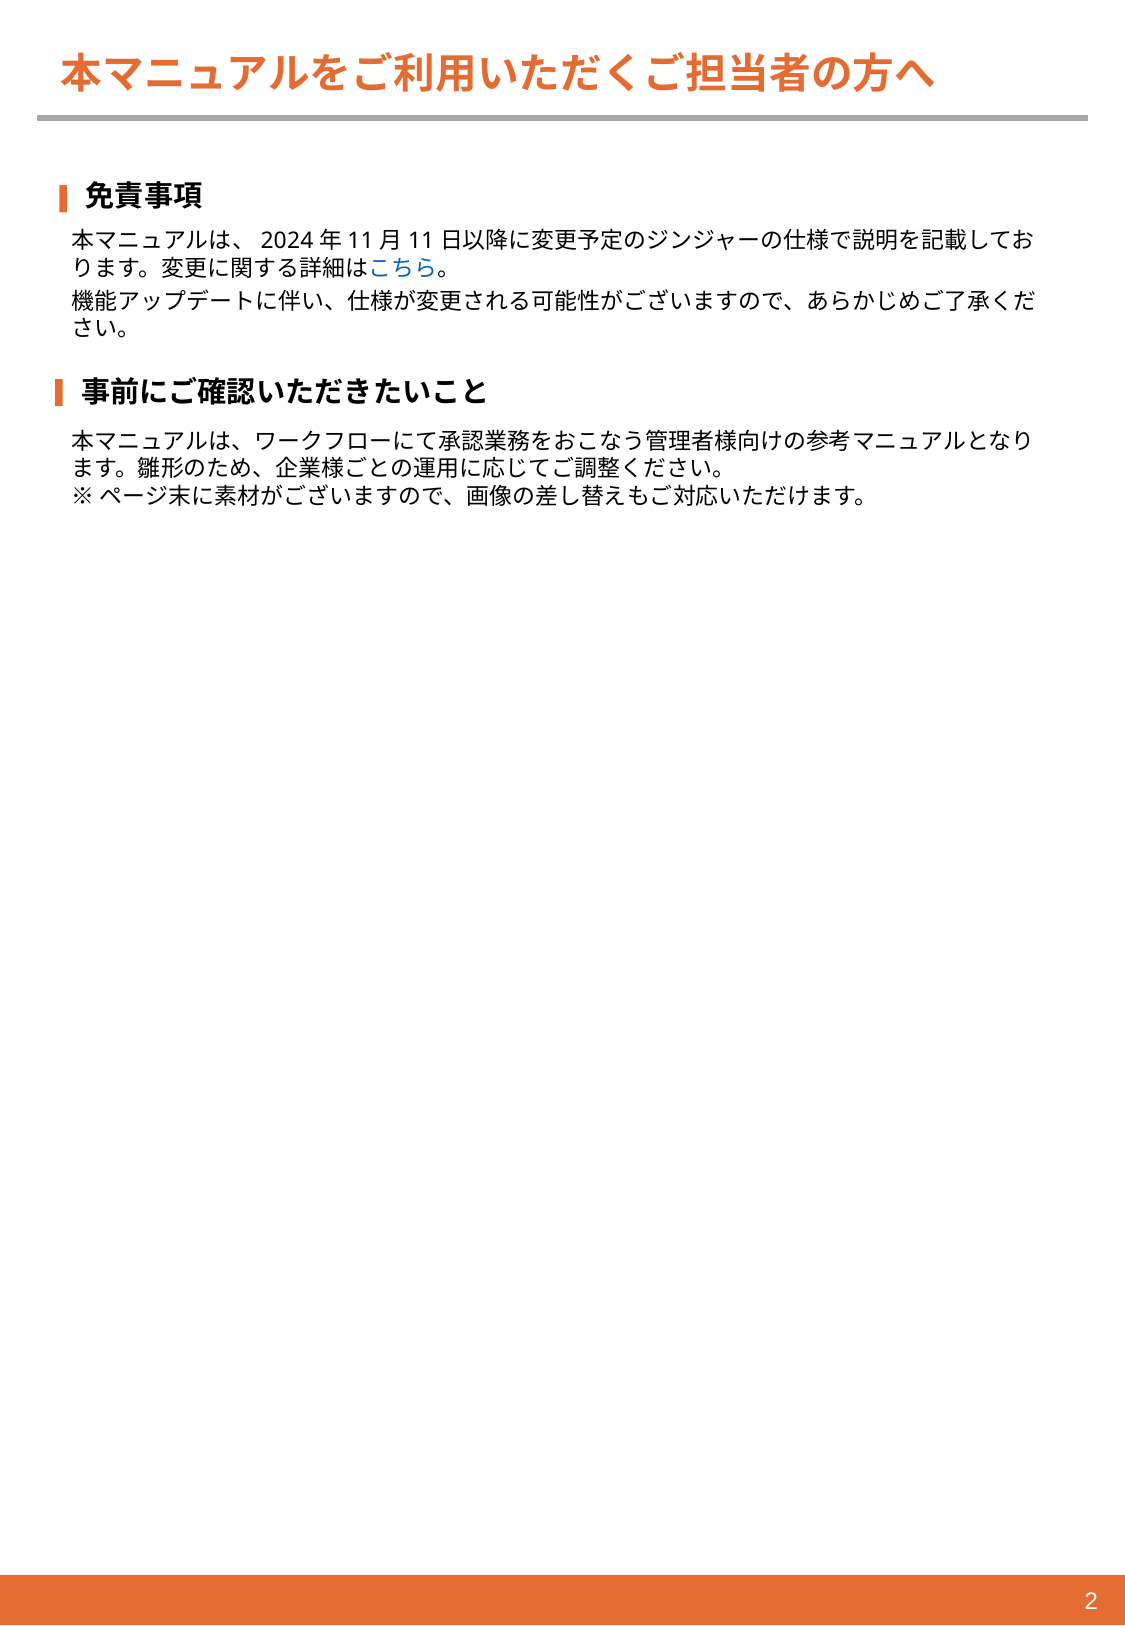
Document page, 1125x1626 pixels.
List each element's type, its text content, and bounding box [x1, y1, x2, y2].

title 本マニュアルをご利用いただくご担当者の方へ [60, 47, 1065, 98]
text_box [54, 176, 1119, 345]
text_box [54, 372, 1115, 518]
slide_number 2 [1042, 1585, 1098, 1615]
